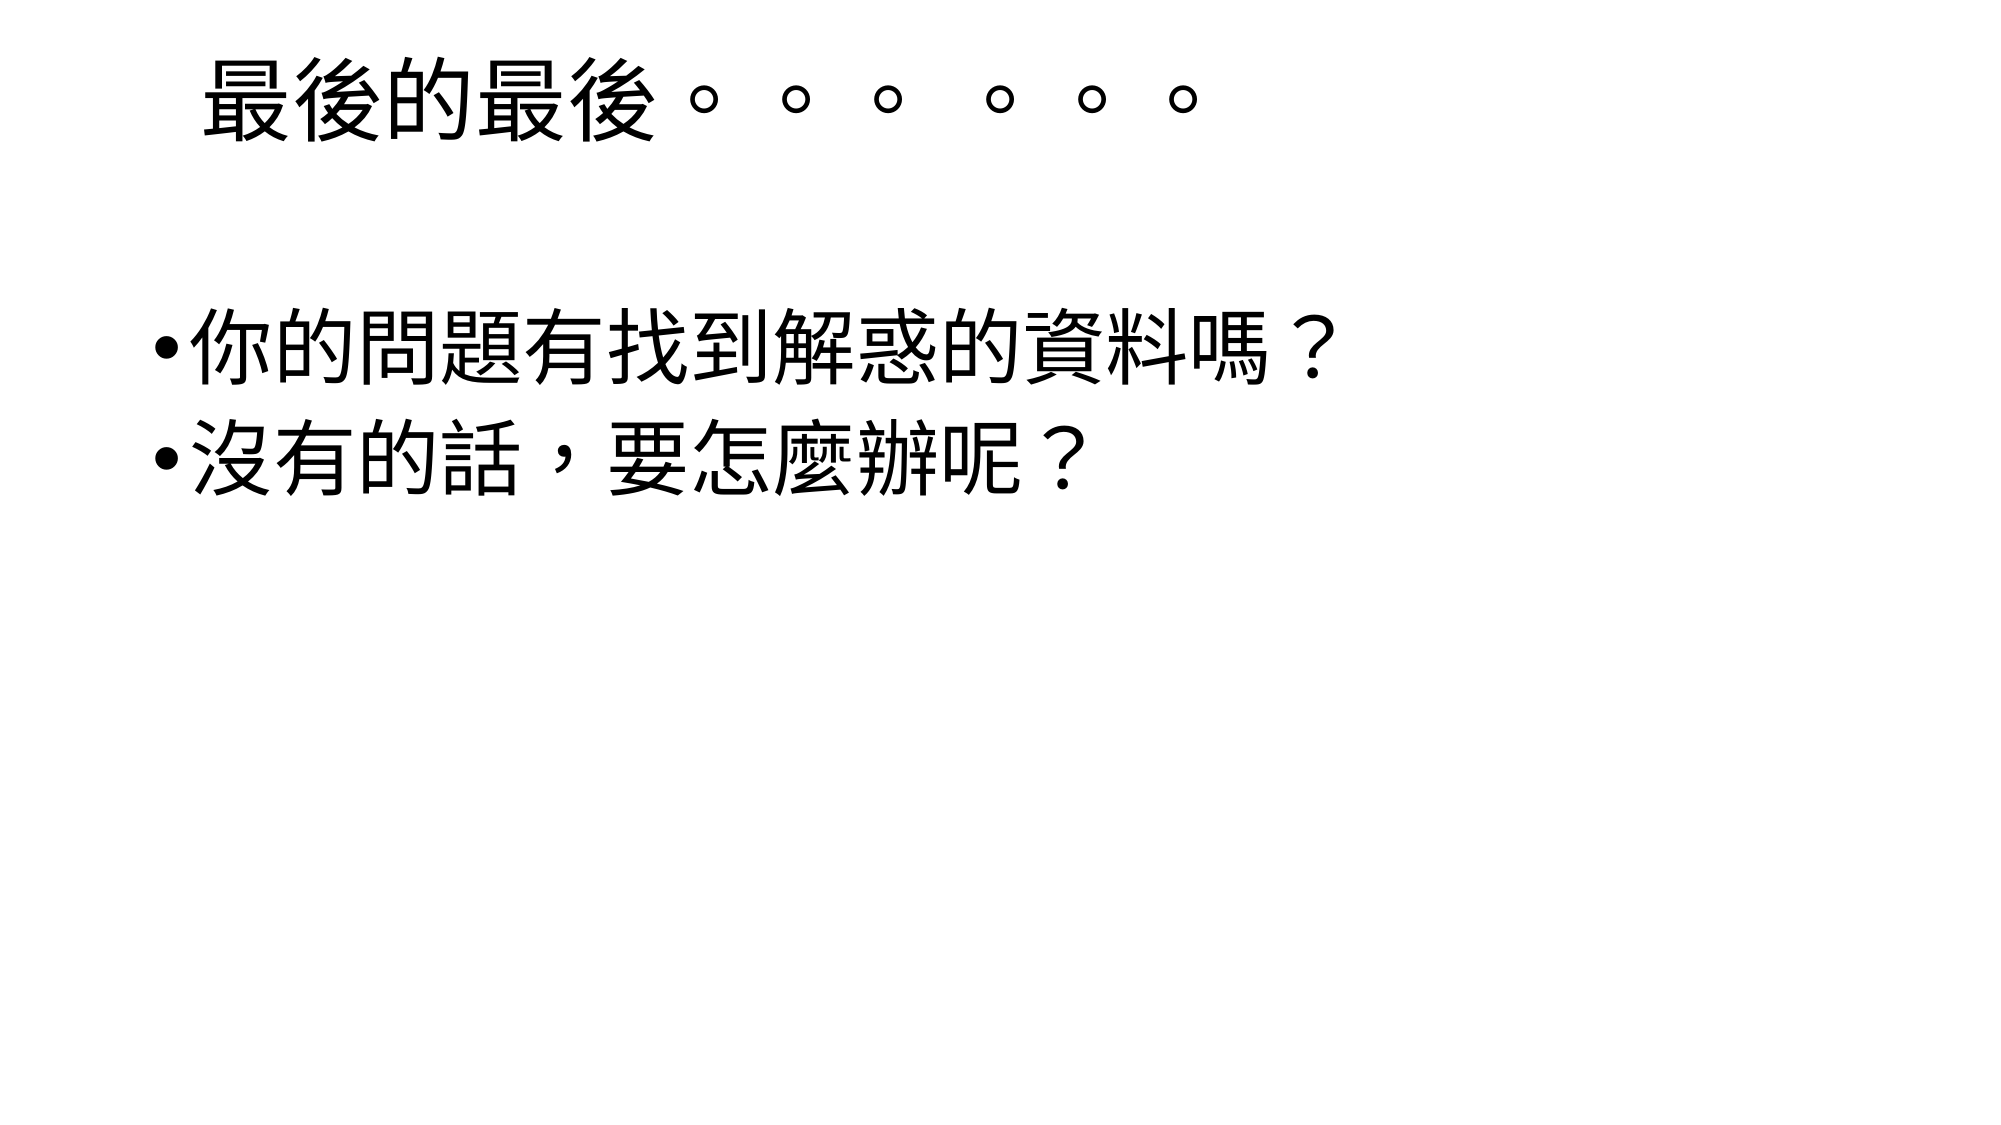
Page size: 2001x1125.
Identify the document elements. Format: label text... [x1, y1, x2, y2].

title 最後的最後。。。 。。。 [185, 0, 1911, 214]
list 你的問題有找到解惑的資料嗎？ 沒有的話，要怎麼辦呢？ [137, 299, 1863, 1014]
